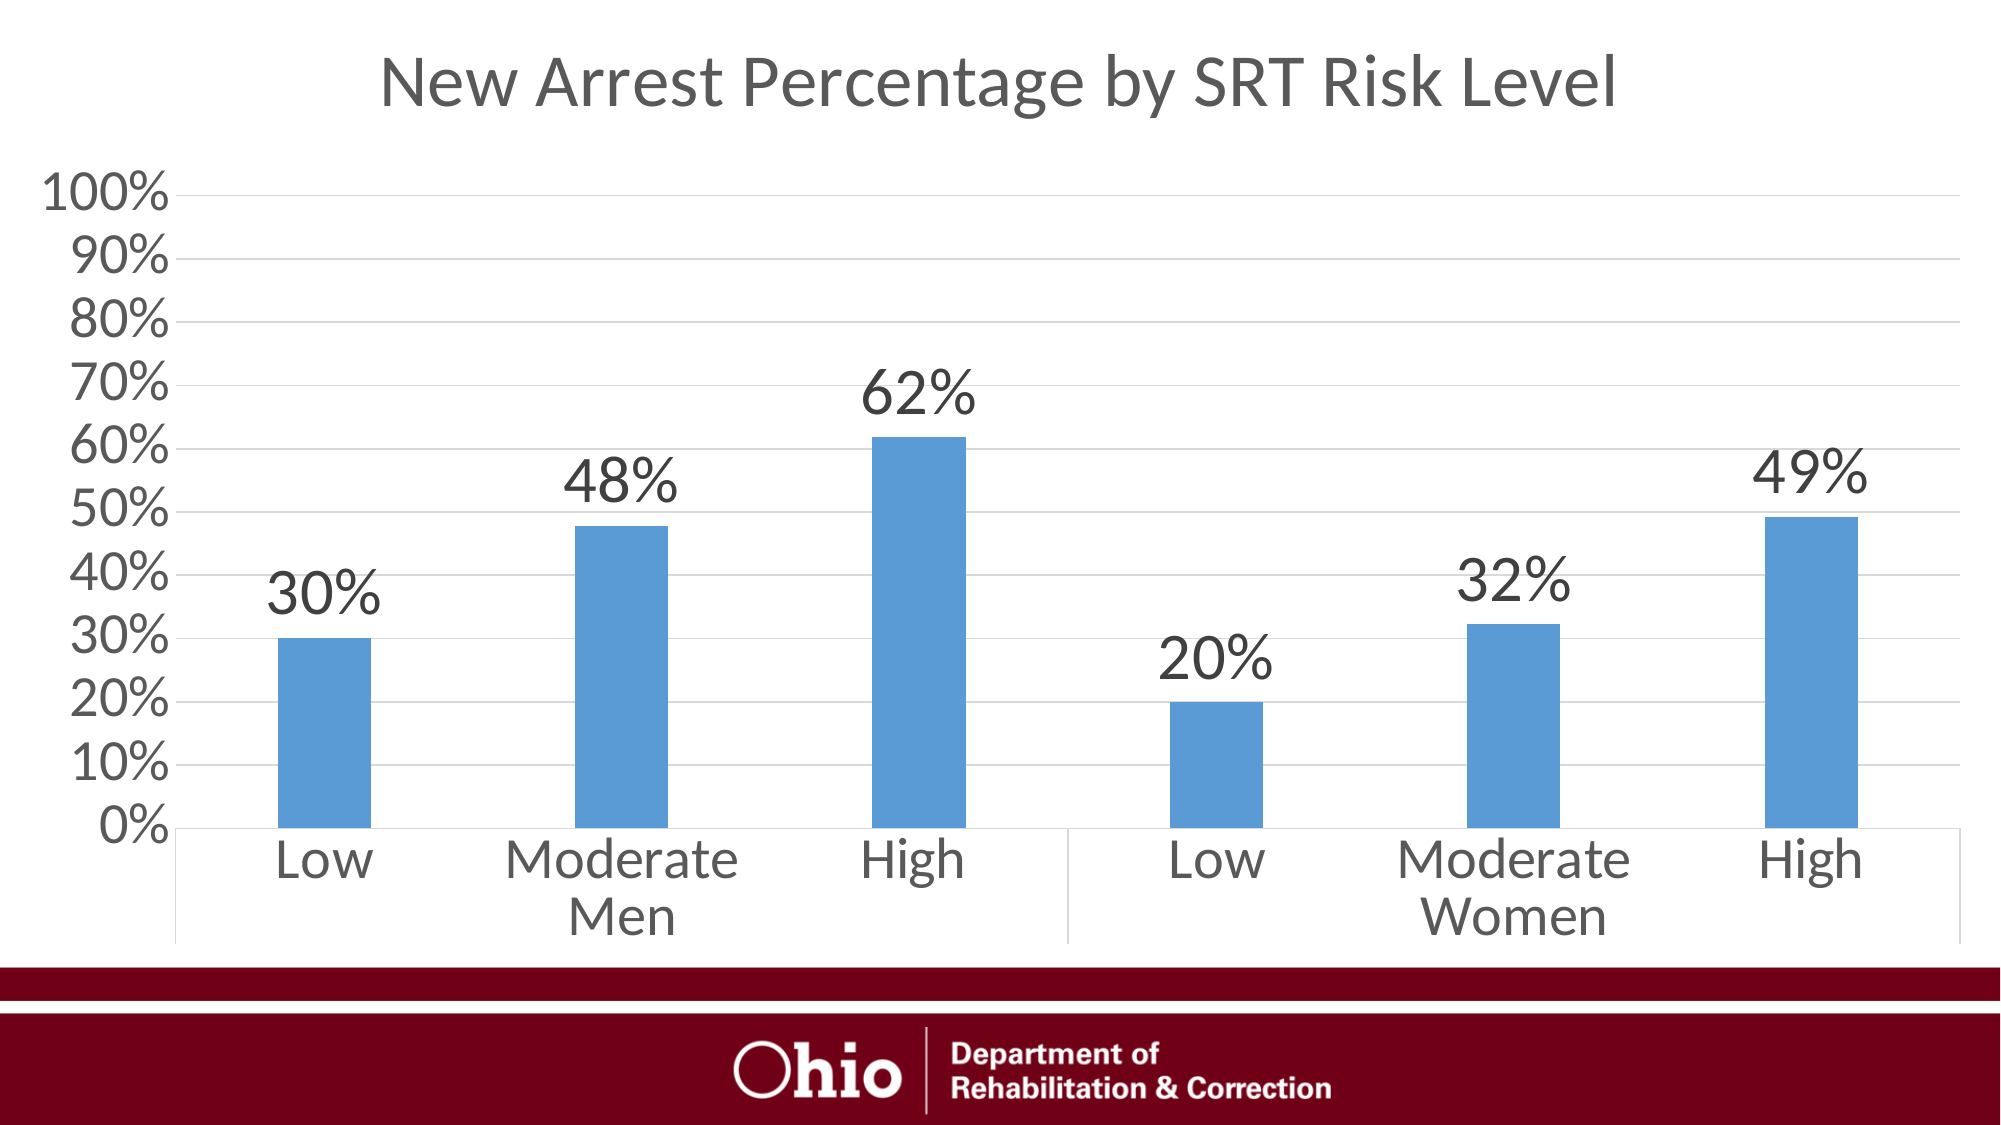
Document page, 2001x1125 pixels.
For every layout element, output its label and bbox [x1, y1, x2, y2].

chart [0, 0, 2000, 970]
picture [0, 0, 2001, 1125]
